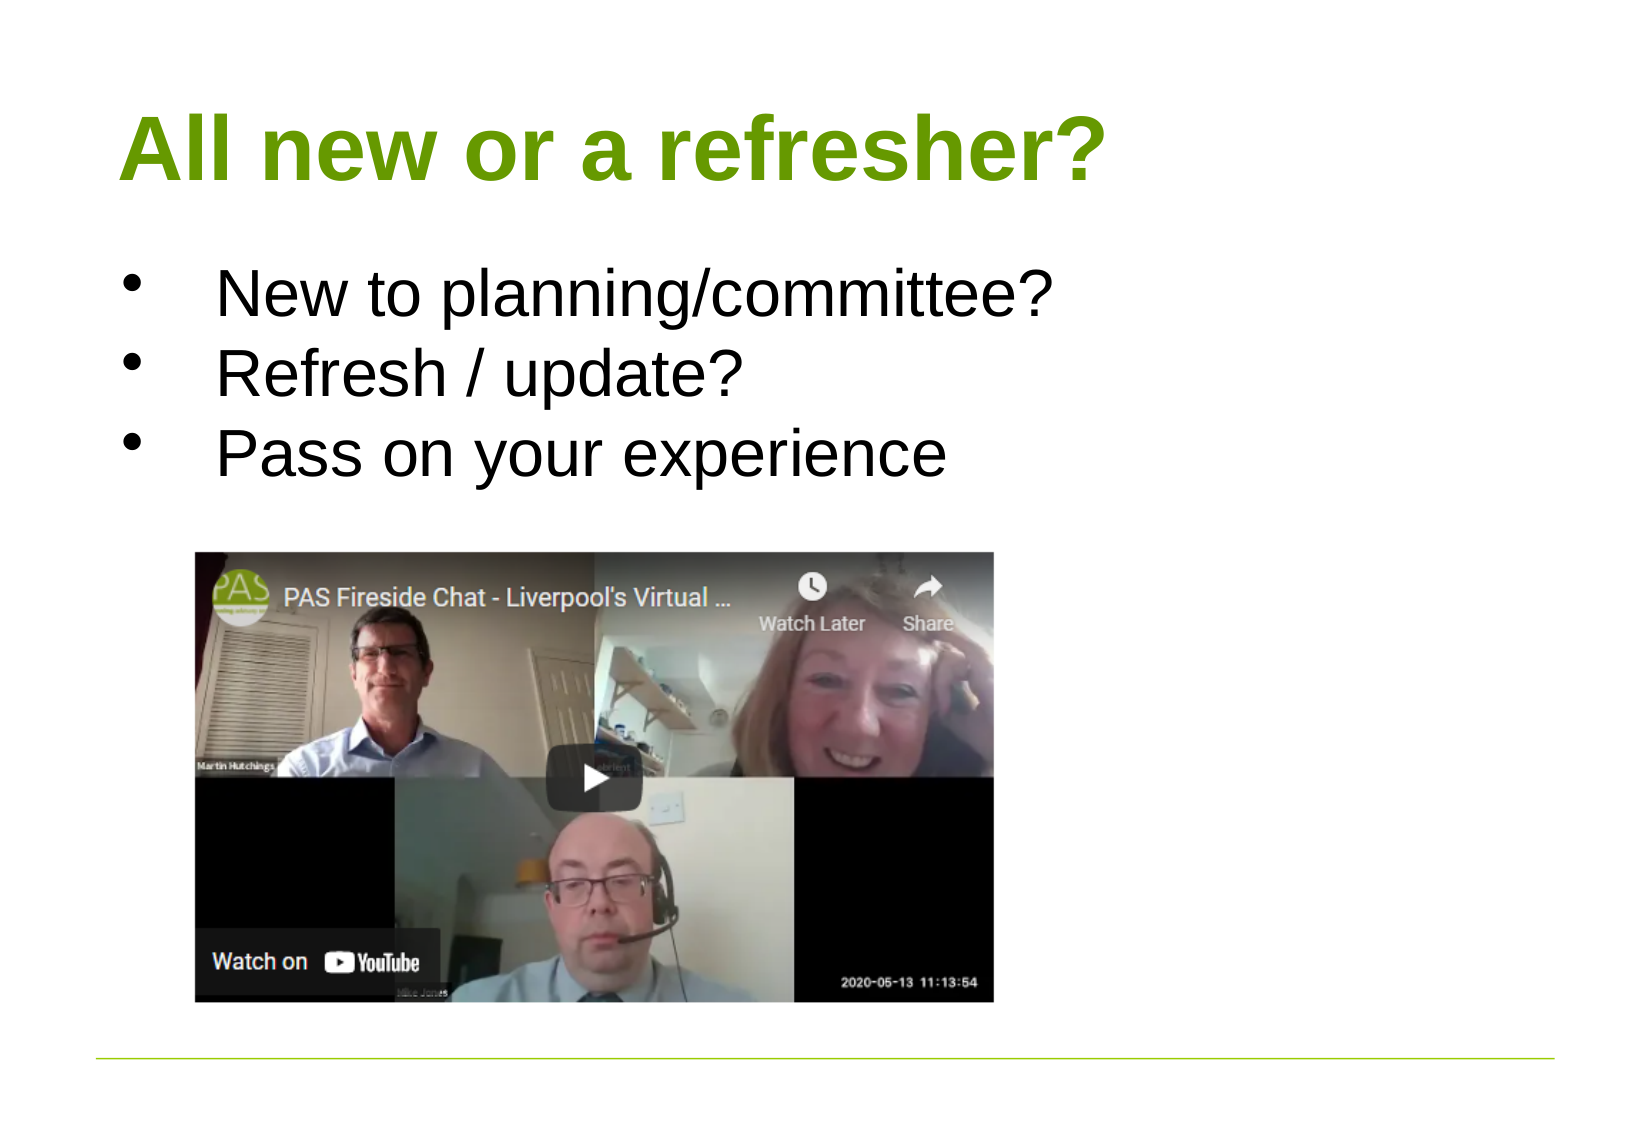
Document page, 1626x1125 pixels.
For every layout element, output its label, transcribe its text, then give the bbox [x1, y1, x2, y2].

text_box New to planning/committee? Refresh / update? Pass on your experience [106, 242, 1071, 738]
picture [150, 538, 1045, 1035]
title All new or a refresher? [102, 50, 1565, 238]
